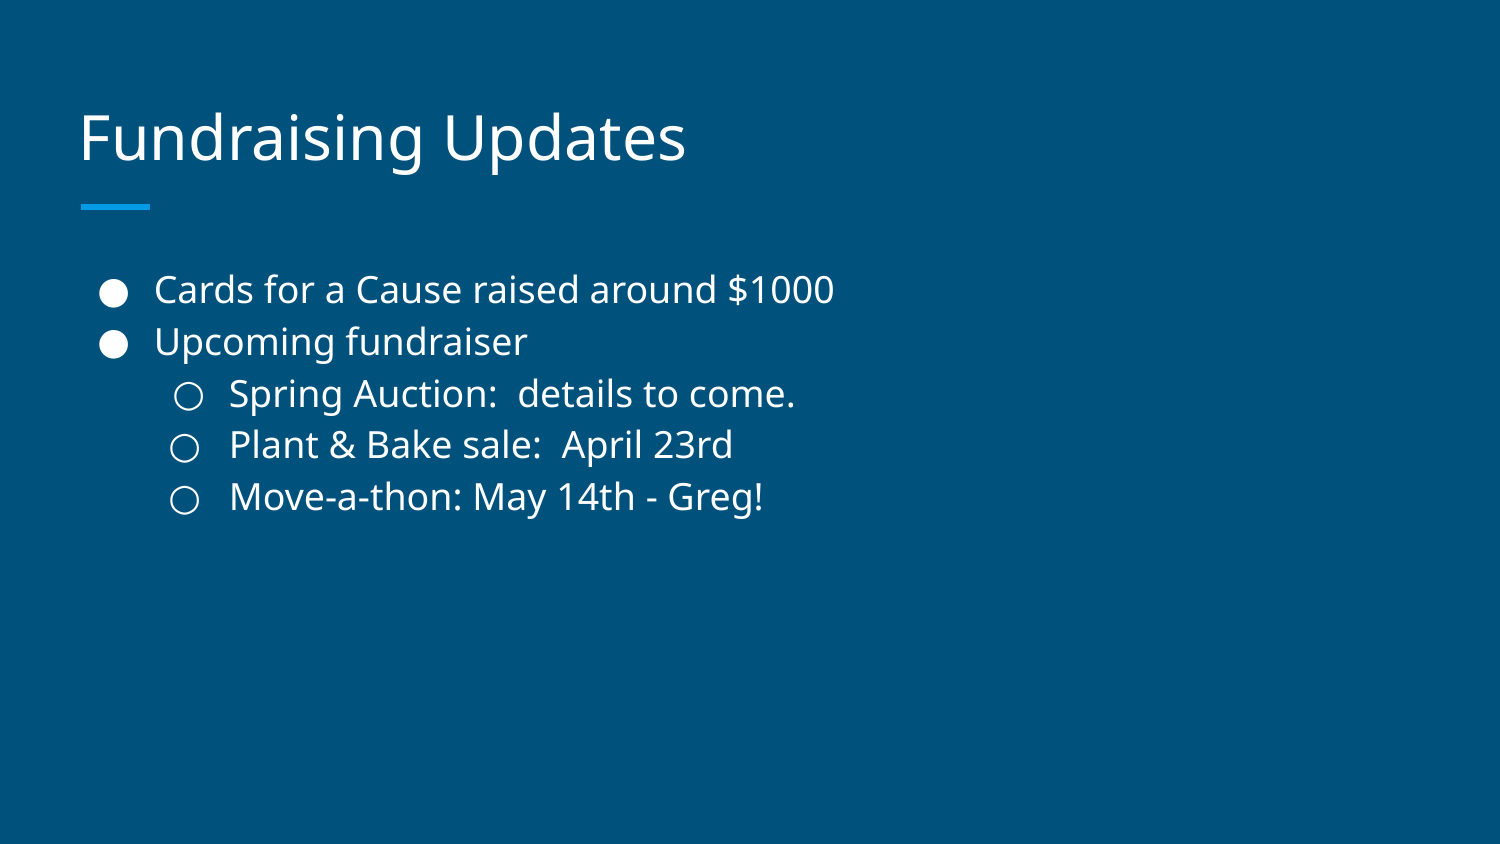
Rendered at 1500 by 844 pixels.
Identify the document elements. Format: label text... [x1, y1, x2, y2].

title Fundraising Updates [63, 75, 1437, 188]
list Cards for a Cause raised around $1000 Upcoming fundraiser Spring Auction: details to come. Plant & Bake sale: April 23rd Move-a-thon: May 14th - Greg! [63, 244, 1437, 750]
